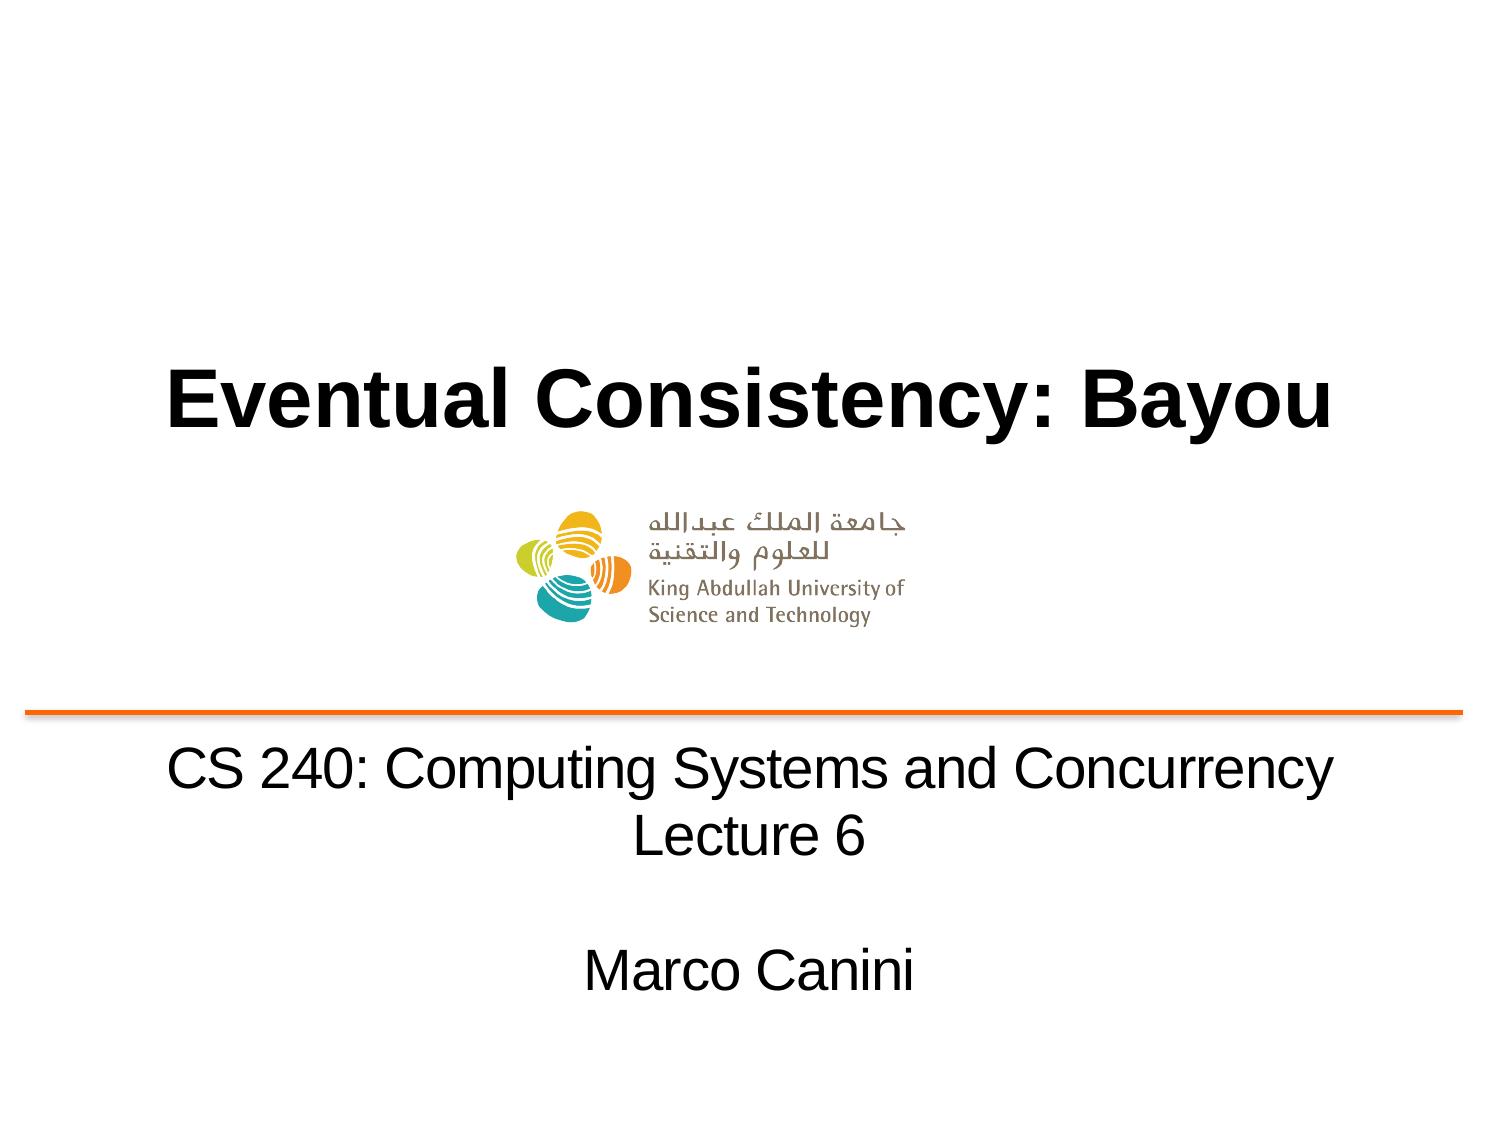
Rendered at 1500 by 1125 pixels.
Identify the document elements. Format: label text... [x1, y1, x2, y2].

picture [472, 480, 1028, 662]
title Eventual Consistency: Bayou [62, 112, 1438, 453]
subtitle CS 240: Computing Systems and Concurrency Lecture 6 Marco Canini [62, 737, 1438, 1026]
